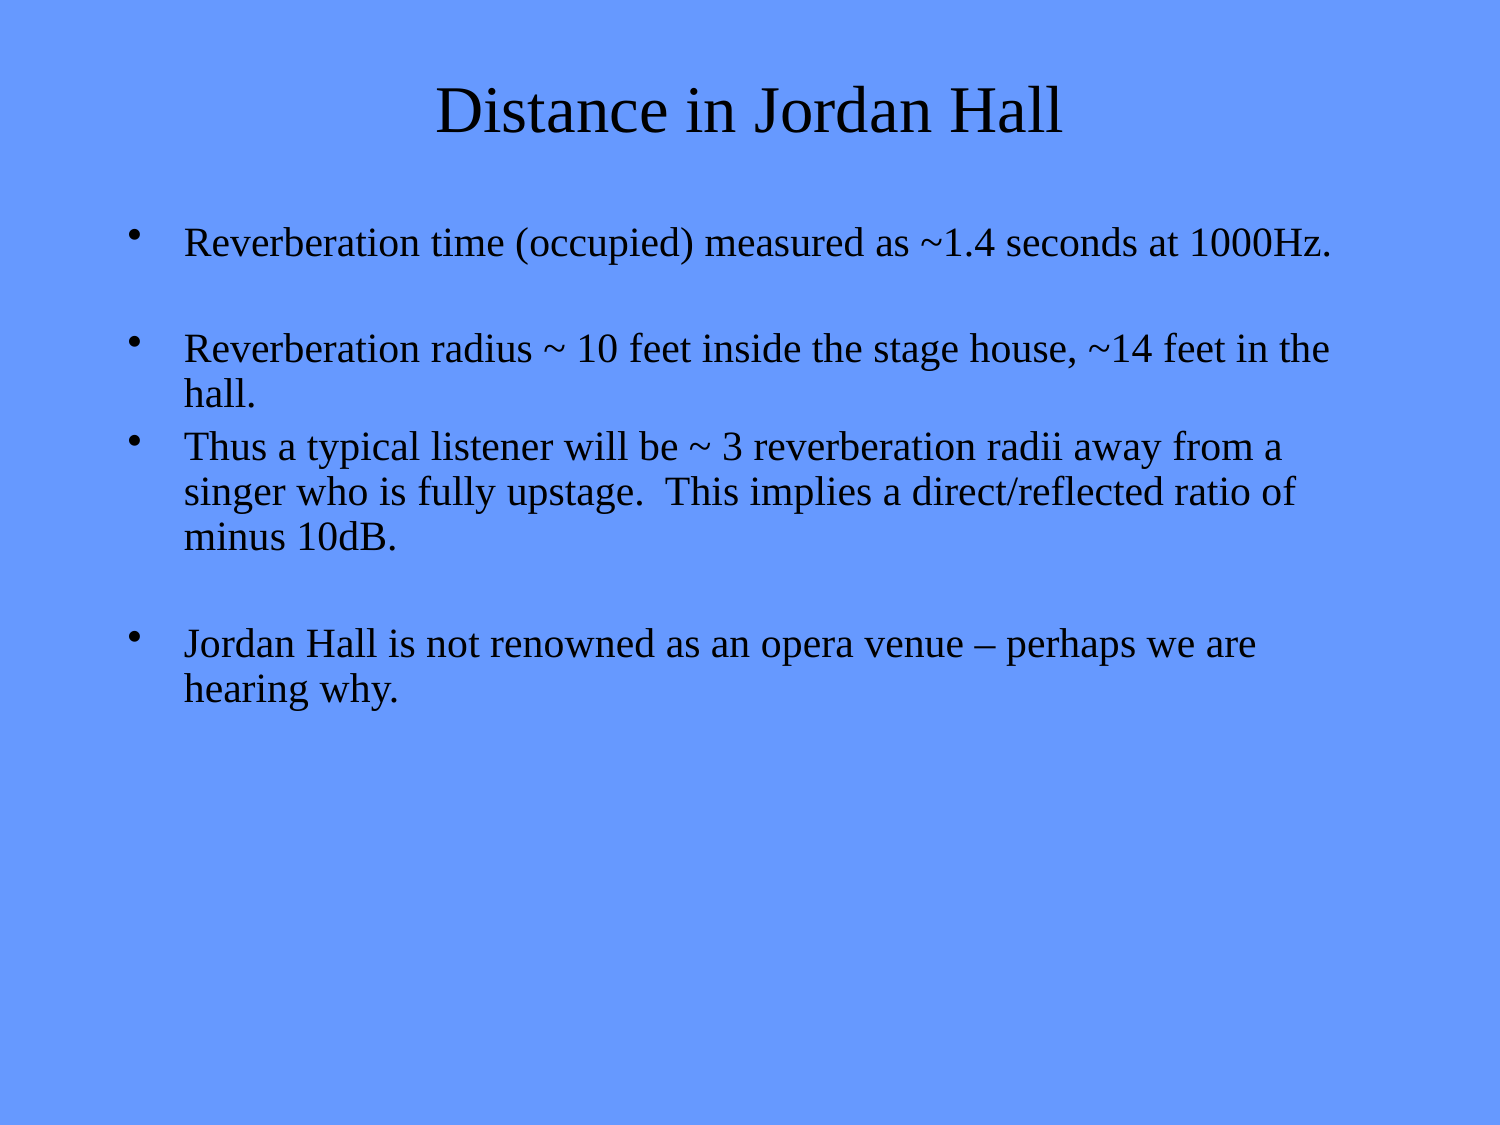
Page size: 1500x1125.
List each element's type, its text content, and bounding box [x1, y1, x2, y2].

list Reverberation time (occupied) measured as ~1.4 seconds at 1000Hz. Reverberation radius ~ 10 feet inside the stage house, ~14 feet in the hall. Thus a typical listener will be ~ 3 reverberation radii away from a singer who is fully upstage. This implies a direct/reflected ratio of minus 10dB. Jordan Hall is not renowned as an opera venue – perhaps we are hearing why. [112, 212, 1388, 888]
title Distance in Jordan Hall [112, 12, 1388, 200]
